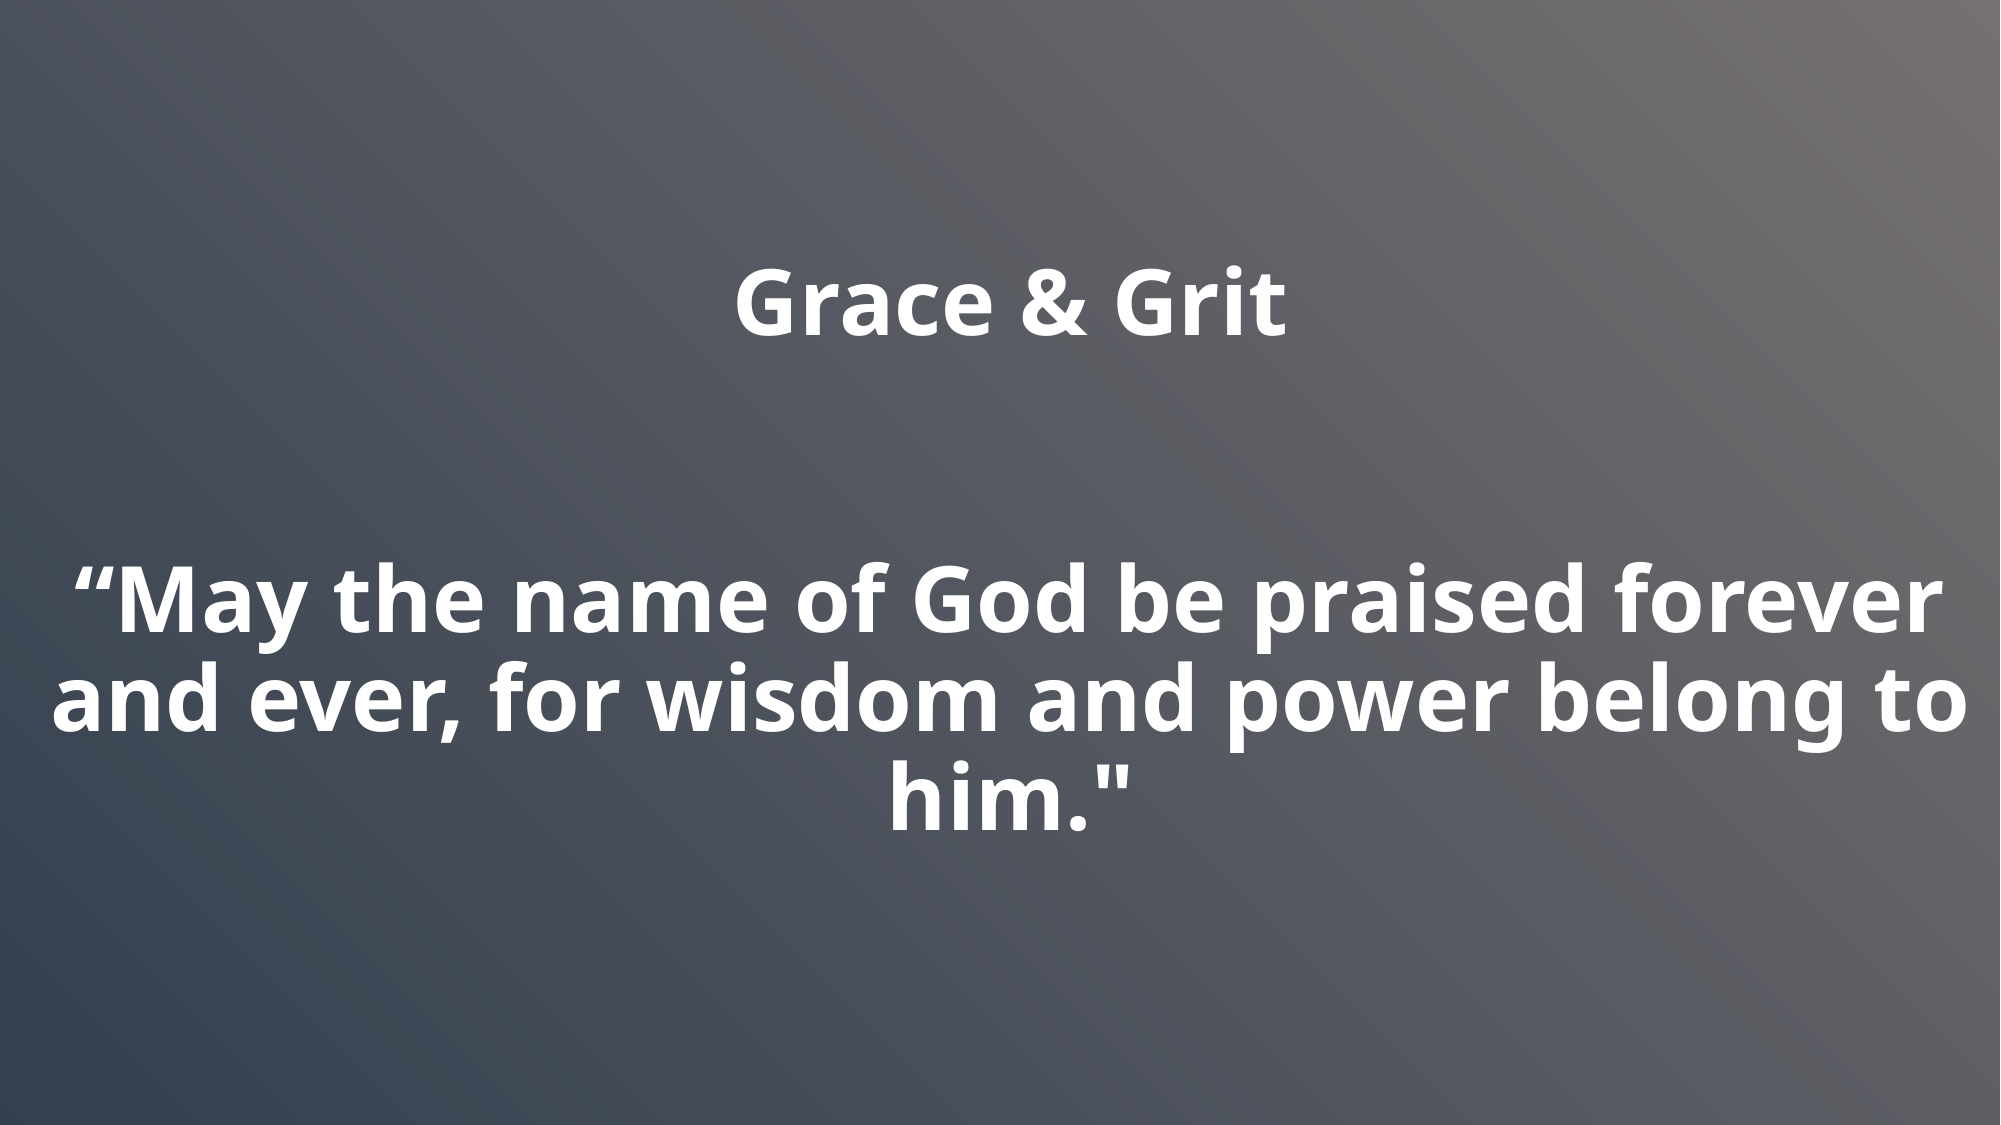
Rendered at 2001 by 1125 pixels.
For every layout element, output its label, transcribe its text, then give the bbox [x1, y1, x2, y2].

title Grace & Grit “May the name of God be praised forever and ever, for wisdom and power belong to him." [21, 0, 2000, 1107]
